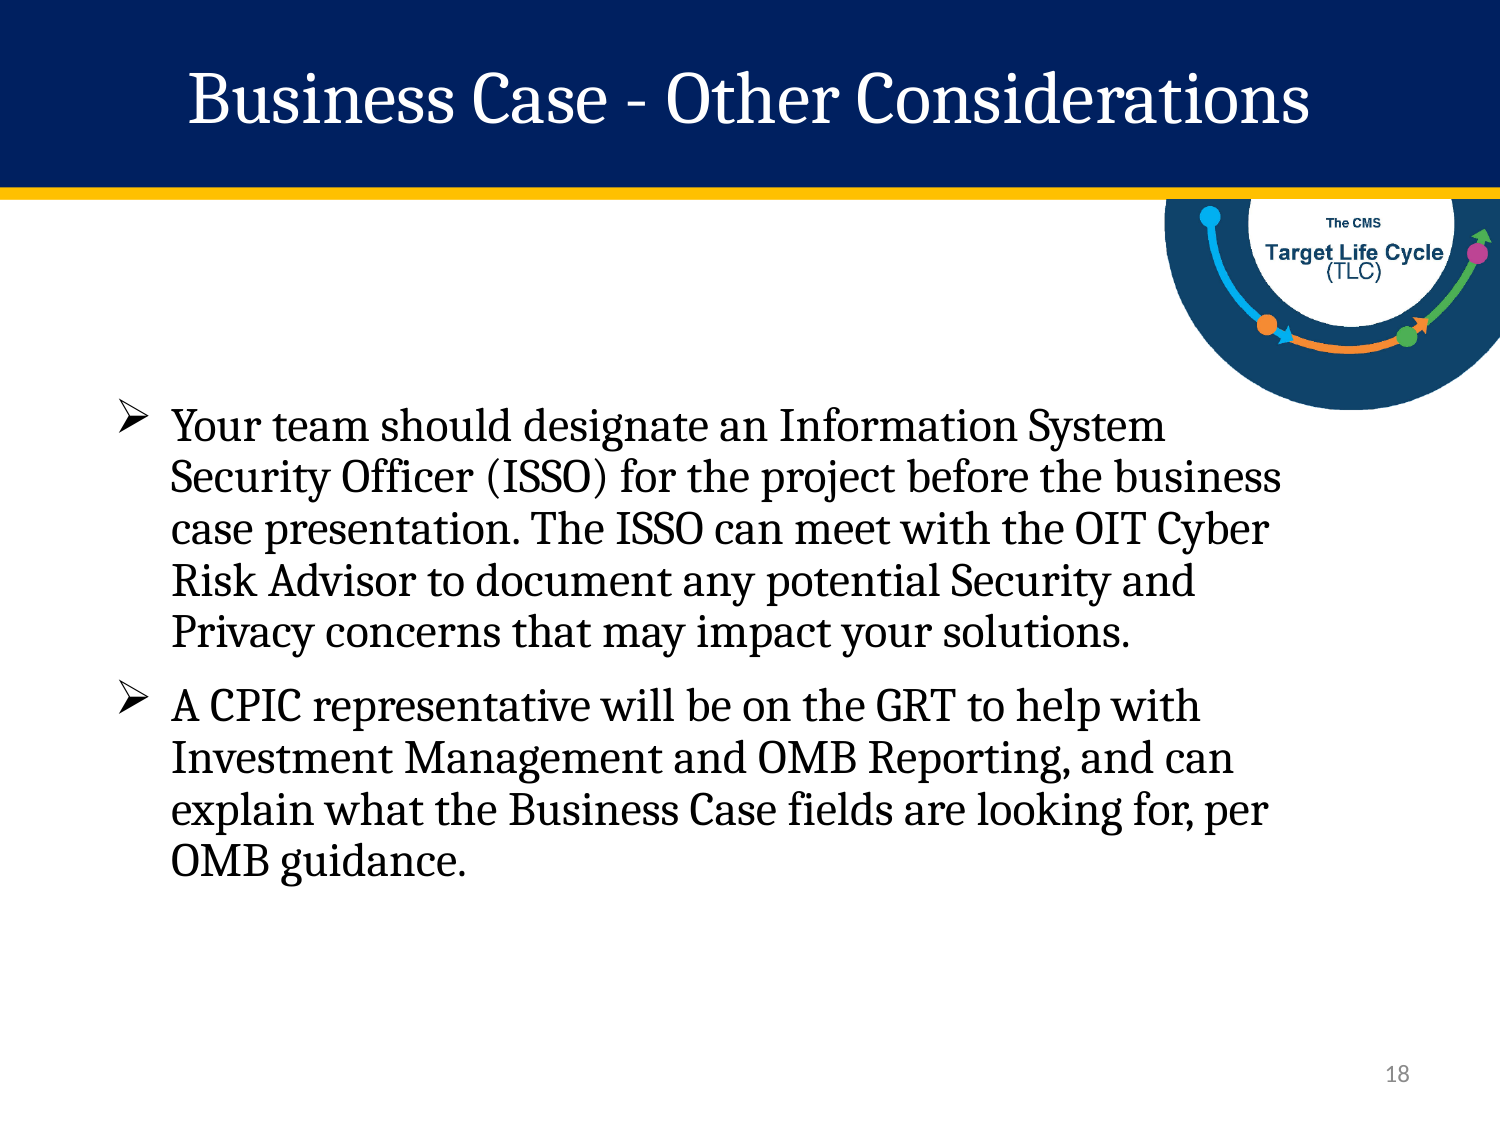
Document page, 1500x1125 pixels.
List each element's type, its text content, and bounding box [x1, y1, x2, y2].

text_box Your team should designate an Information System Security Officer (ISSO) for the project before the business case presentation. The ISSO can meet with the OIT Cyber Risk Advisor to document any potential Security and Privacy concerns that may impact your solutions. A CPIC representative will be on the GRT to help with Investment Management and OMB Reporting, and can explain what the Business Case fields are looking for, per OMB guidance. [99, 334, 1338, 895]
picture [1139, 199, 1500, 426]
slide_number 18 [1074, 1042, 1425, 1103]
title Business Case - Other Considerations [0, 0, 1500, 188]
